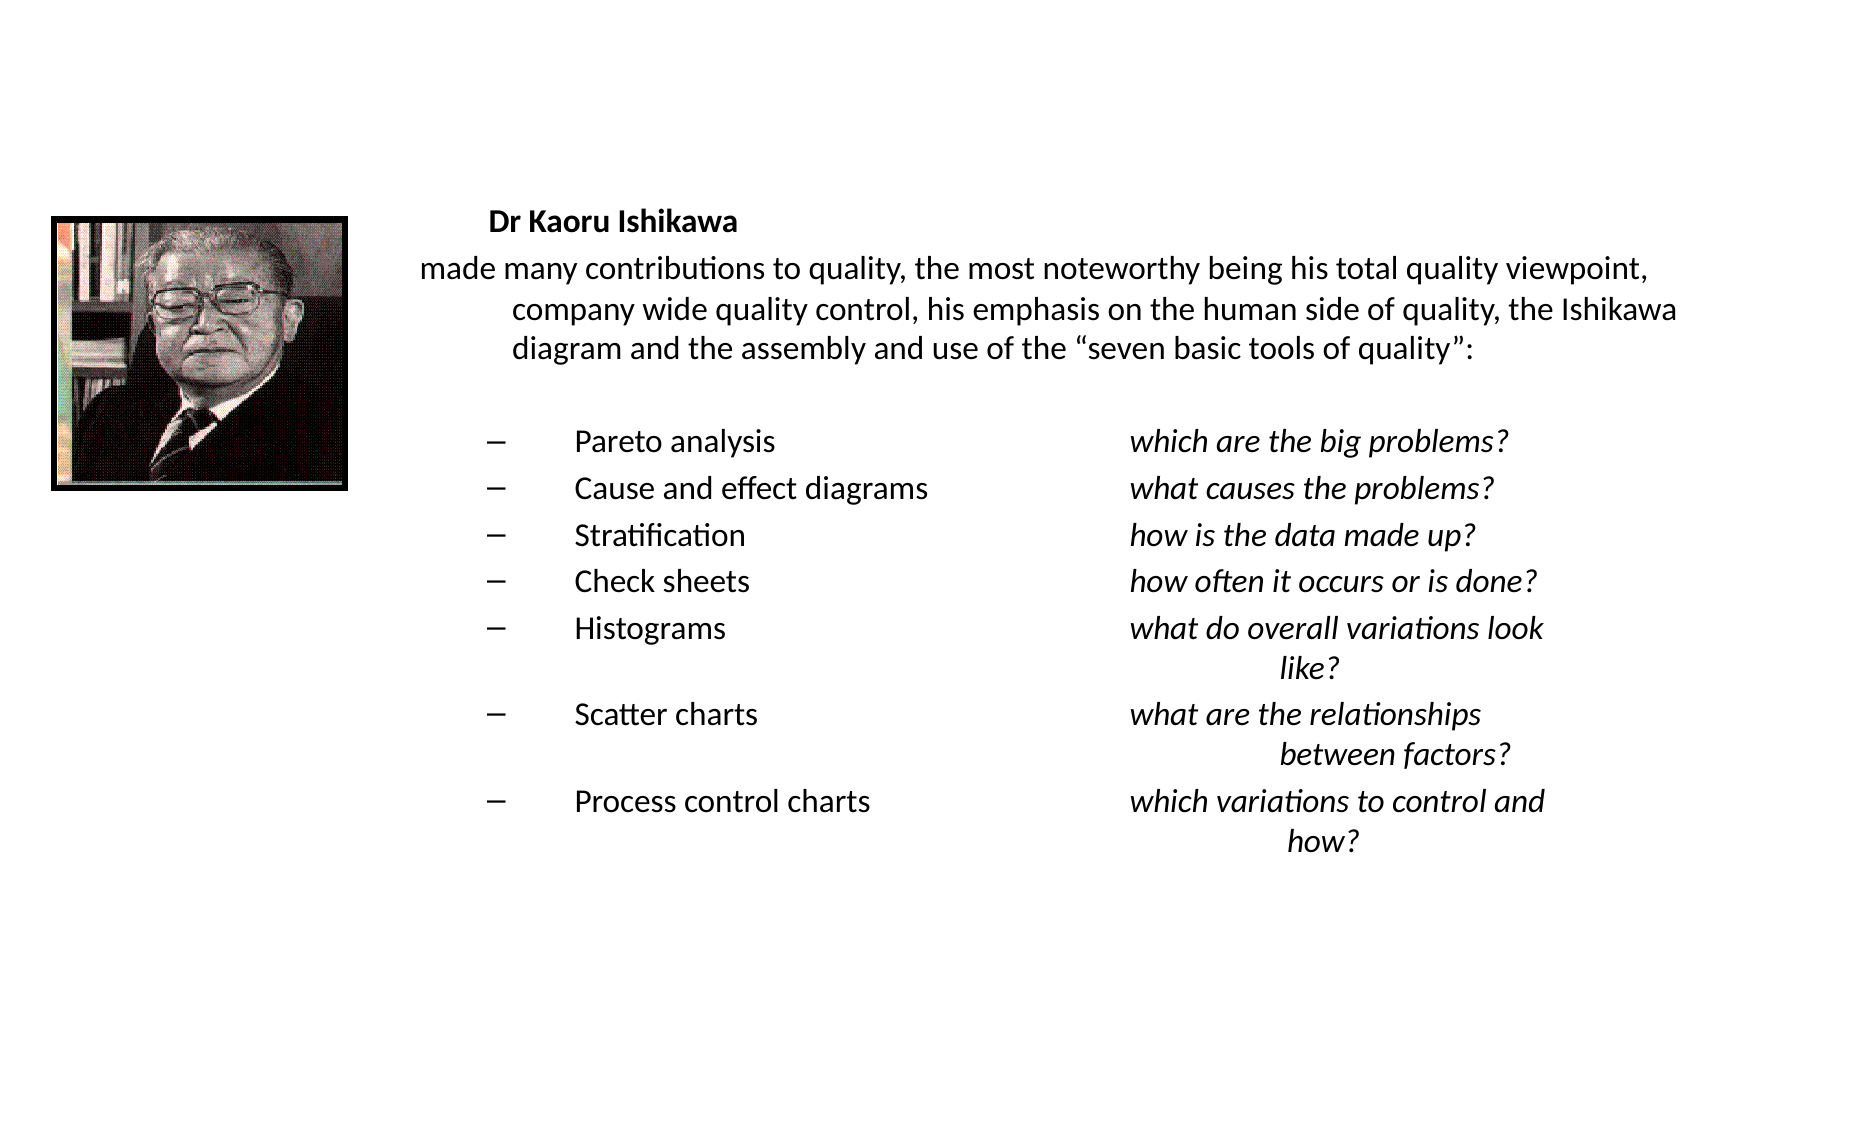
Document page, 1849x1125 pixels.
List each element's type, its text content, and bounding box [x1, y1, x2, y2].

list Dr Kaoru Ishikawa made many contributions to quality, the most noteworthy being his total quality viewpoint, company wide quality control, his emphasis on the human side of quality, the Ishikawa diagram and the assembly and use of the “seven basic tools of quality”: Pareto analysis which are the big problems? Cause and effect diagrams what causes the problems? Stratification how is the data made up? Check sheets how often it occurs or is done? Histograms what do overall variations look like? Scatter charts what are the relationships between factors? Process control charts which variations to control and how? [397, 187, 1752, 1079]
picture [56, 222, 343, 486]
